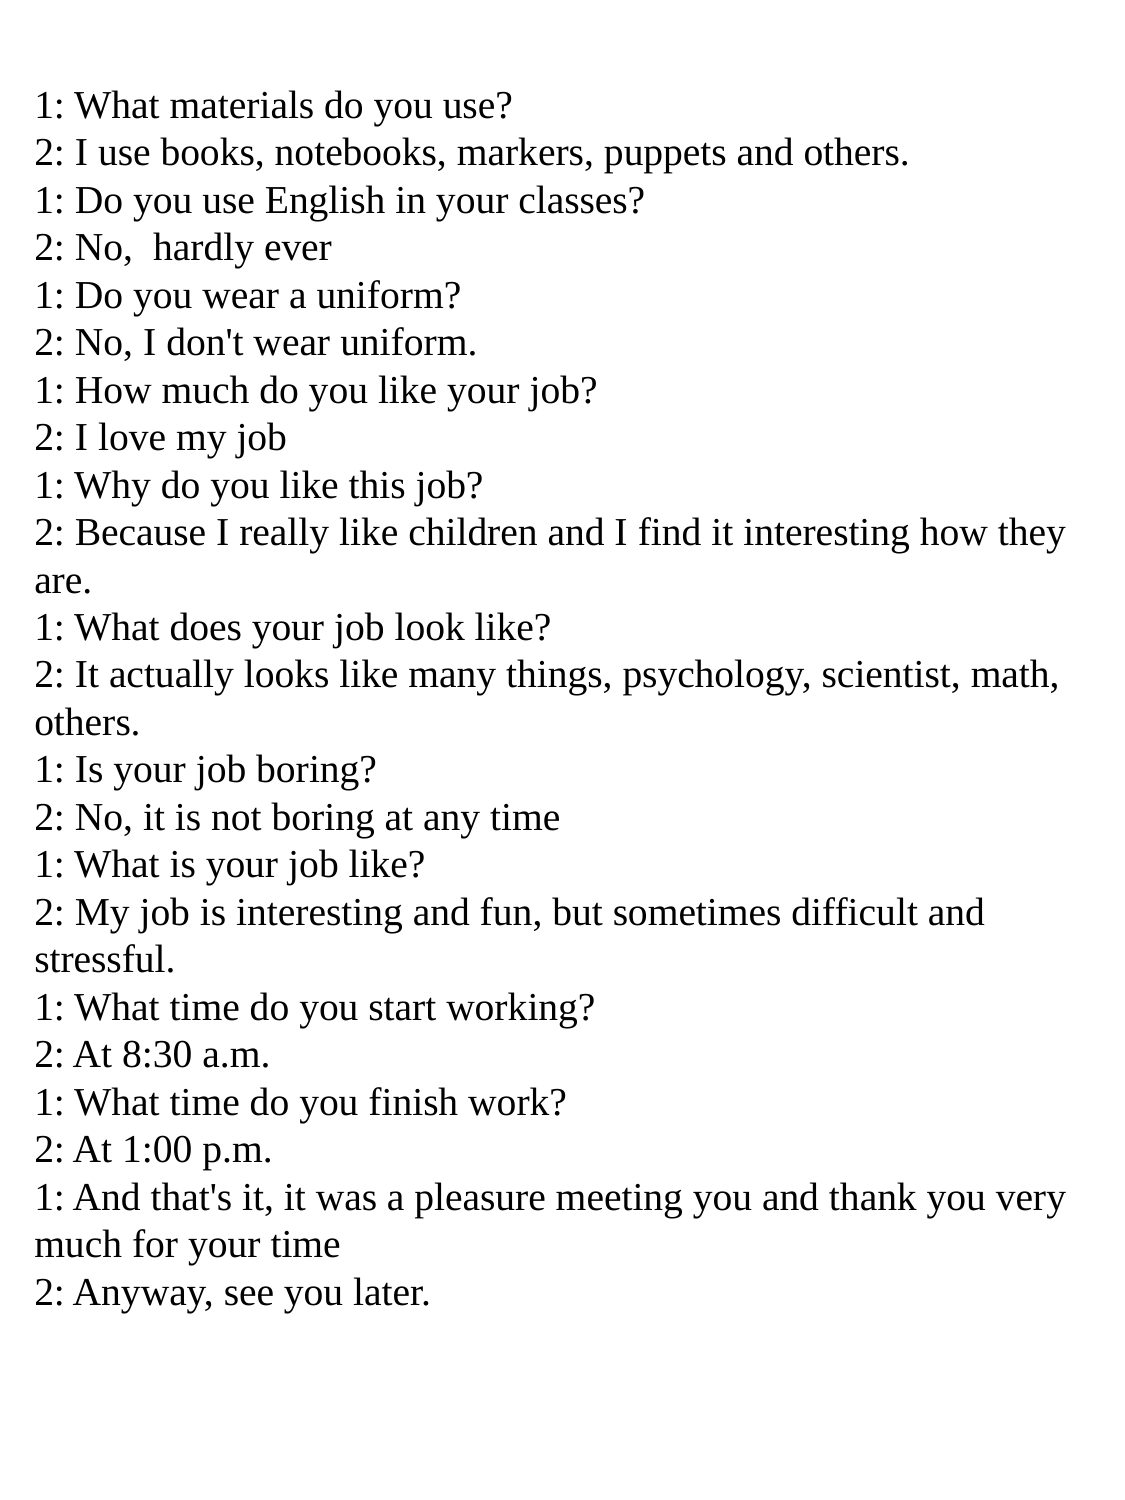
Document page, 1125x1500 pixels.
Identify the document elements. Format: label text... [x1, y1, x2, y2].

text_box 1: What materials do you use? 2: I use books, notebooks, markers, puppets and others. 1: Do you use English in your classes? 2: No, hardly ever 1: Do you wear a uniform? 2: No, I don't wear uniform. 1: How much do you like your job? 2: I love my job 1: Why do you like this job? 2: Because I really like children and I find it interesting how they are. 1: What does your job look like? 2: It actually looks like many things, psychology, scientist, math, others. 1: Is your job boring? 2: No, it is not boring at any time 1: What is your job like? 2: My job is interesting and fun, but sometimes difficult and stressful. 1: What time do you start working? 2: At 8:30 a.m. 1: What time do you finish work? 2: At 1:00 p.m. 1: And that's it, it was a pleasure meeting you and thank you very much for your time 2: Anyway, see you later. [19, 71, 1125, 1321]
